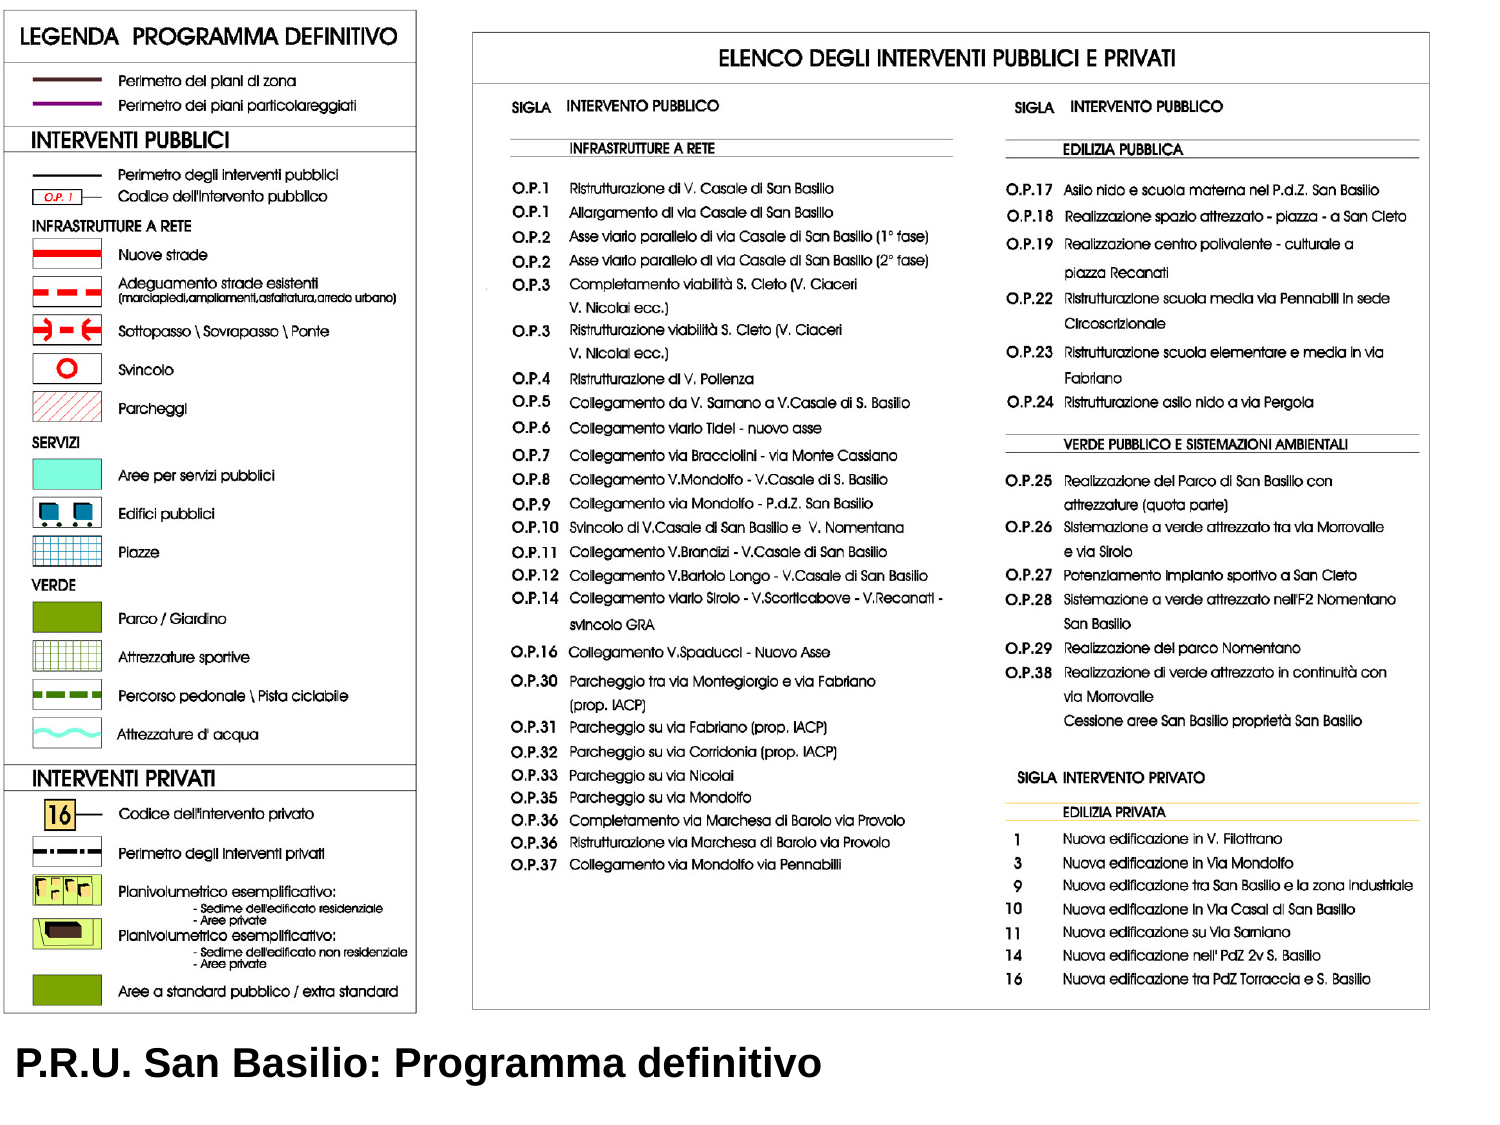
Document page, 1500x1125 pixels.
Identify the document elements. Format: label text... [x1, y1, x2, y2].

text_box P.R.U. San Basilio: Programma definitivo [0, 1034, 1500, 1125]
picture [466, 30, 1439, 1019]
picture [0, 0, 427, 1024]
